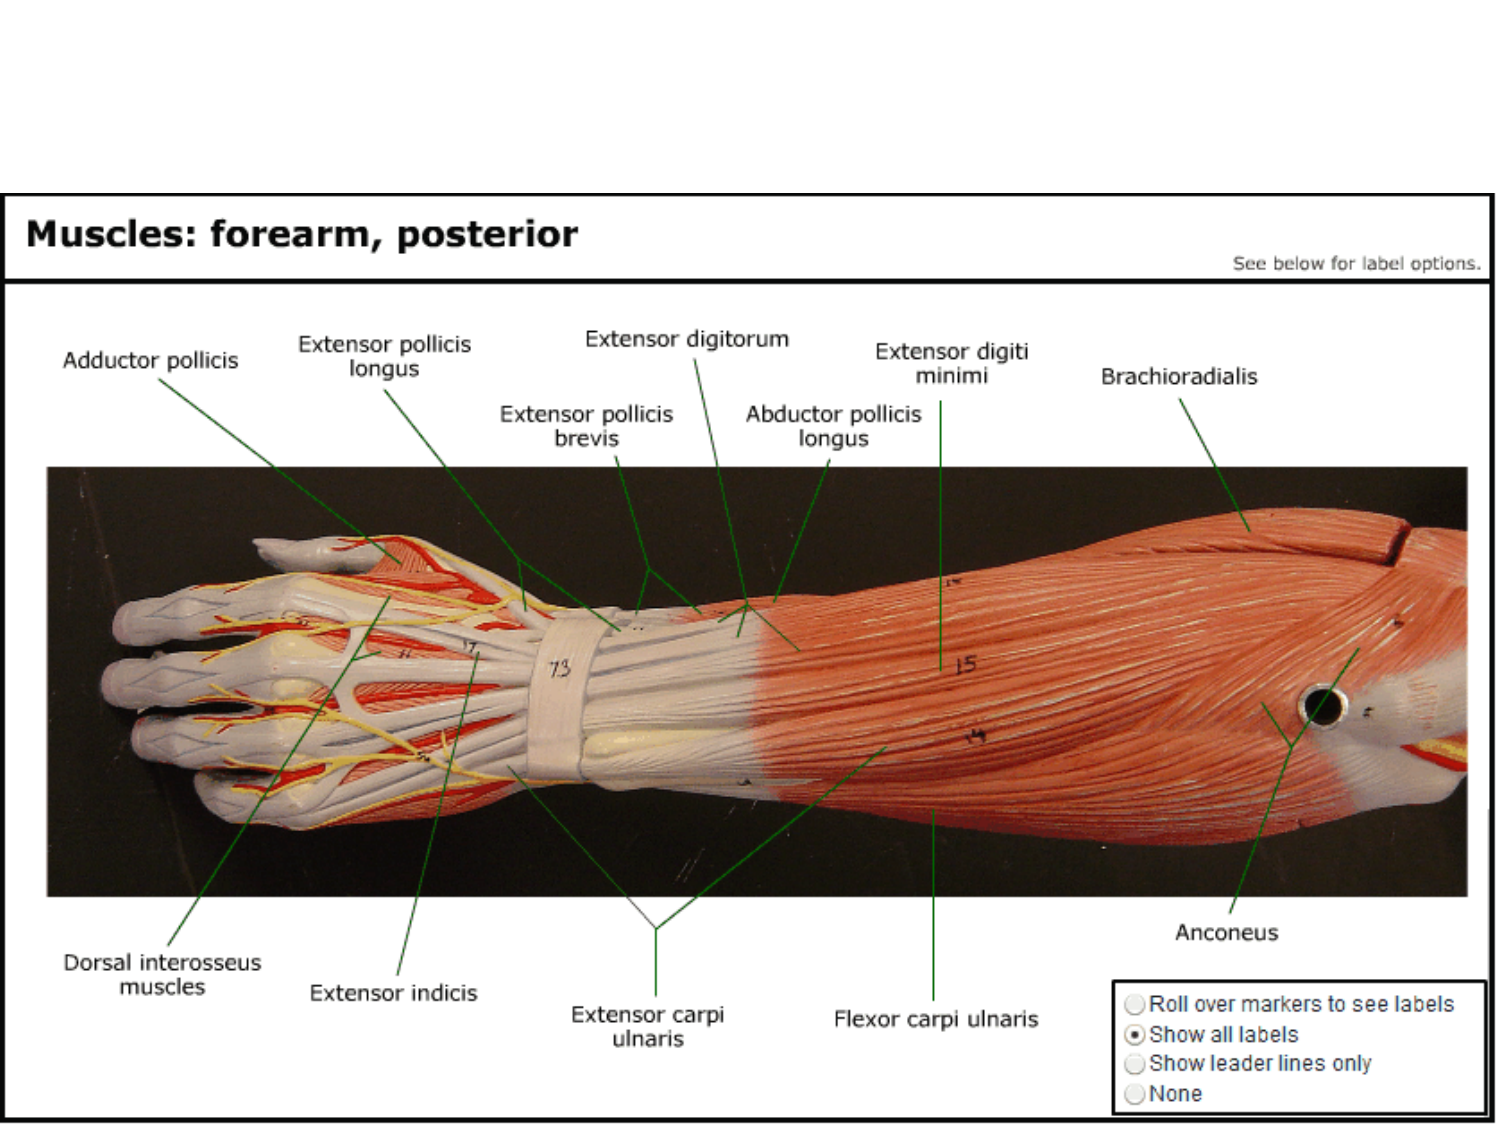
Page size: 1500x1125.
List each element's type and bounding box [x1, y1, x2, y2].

picture [0, 193, 1497, 1125]
